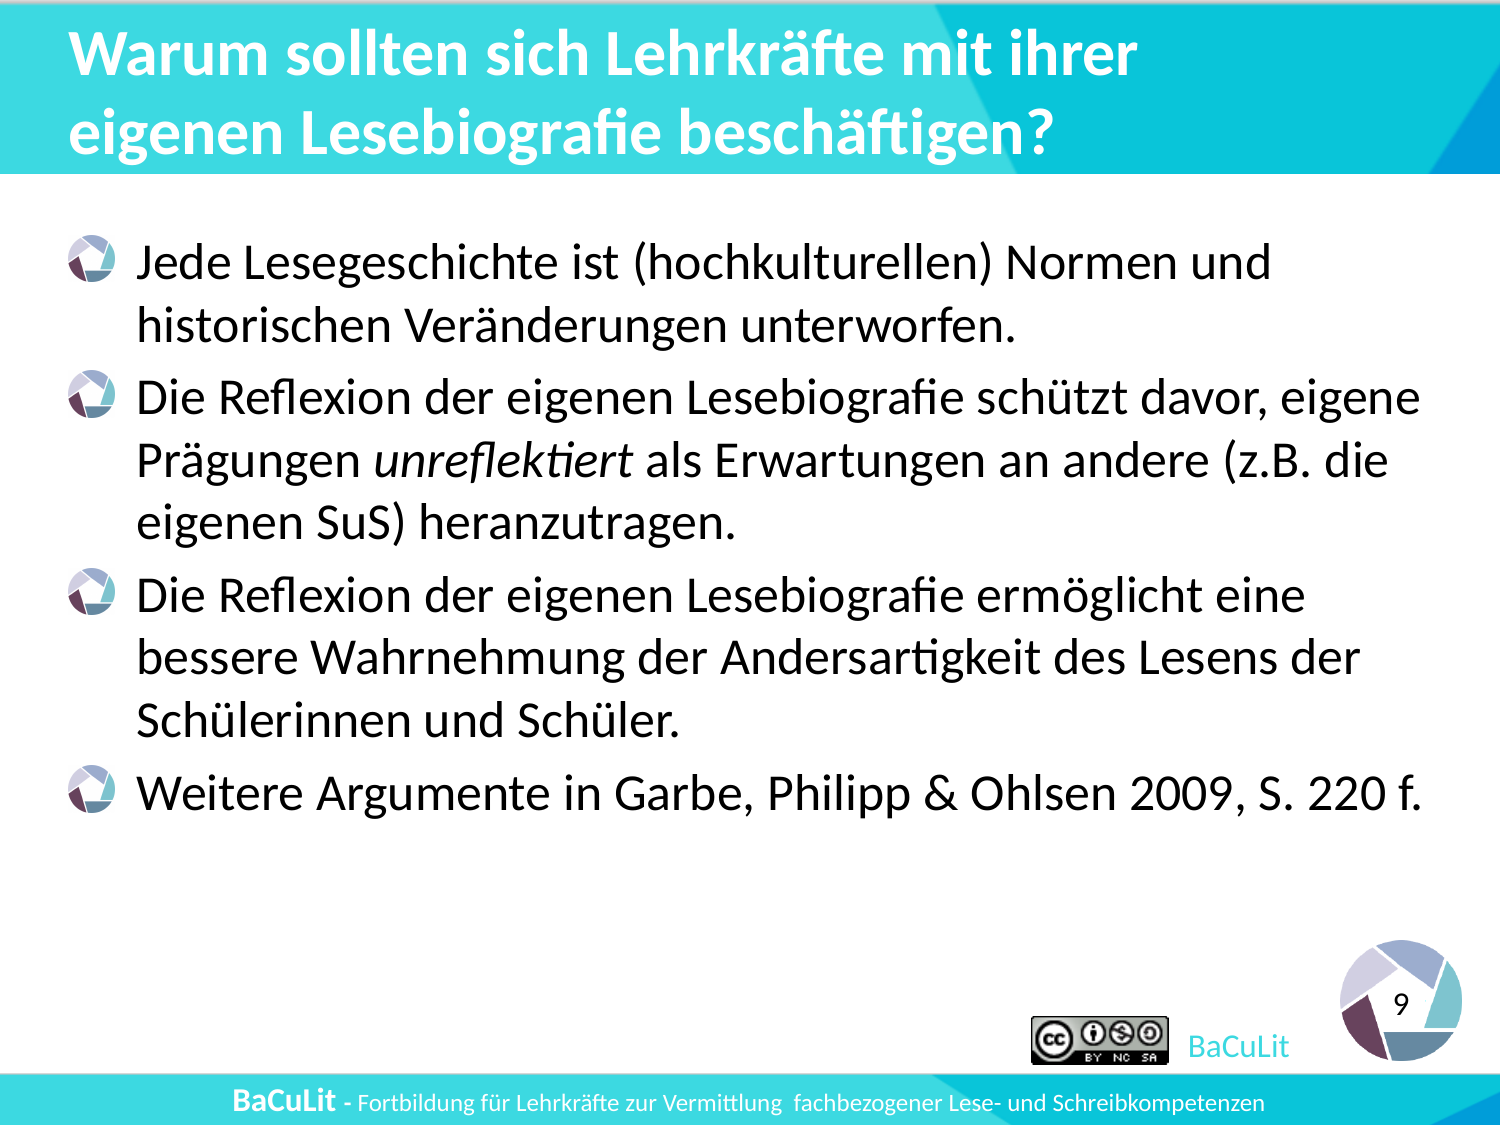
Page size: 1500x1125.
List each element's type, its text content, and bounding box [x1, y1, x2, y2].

picture [1340, 940, 1462, 1061]
picture [0, 1073, 1500, 1125]
picture [68, 235, 115, 282]
picture [0, 0, 1500, 174]
title Warum sollten sich Lehrkräfte mit ihrer eigenen Lesebiografie beschäftigen? [53, 1, 1354, 176]
picture [1031, 1016, 1169, 1065]
picture [68, 370, 115, 418]
list Jede Lesegeschichte ist (hochkulturellen) Normen und historischen Veränderungen unterworfen. Die Reflexion der eigenen Lesebiografie schützt davor, eigene Prägungen unreflektiert als Erwartungen an andere (z.B. die eigenen SuS) heranzutragen. Die Reflexion der eigenen Lesebiografie ermöglicht eine bessere Wahrnehmung der Andersartigkeit des Lesens der Schülerinnen und Schüler. Weitere Argumente in Garbe, Philipp & Ohlsen 2009, S. 220 f. [53, 220, 1459, 894]
picture [68, 765, 115, 813]
picture [68, 568, 115, 615]
